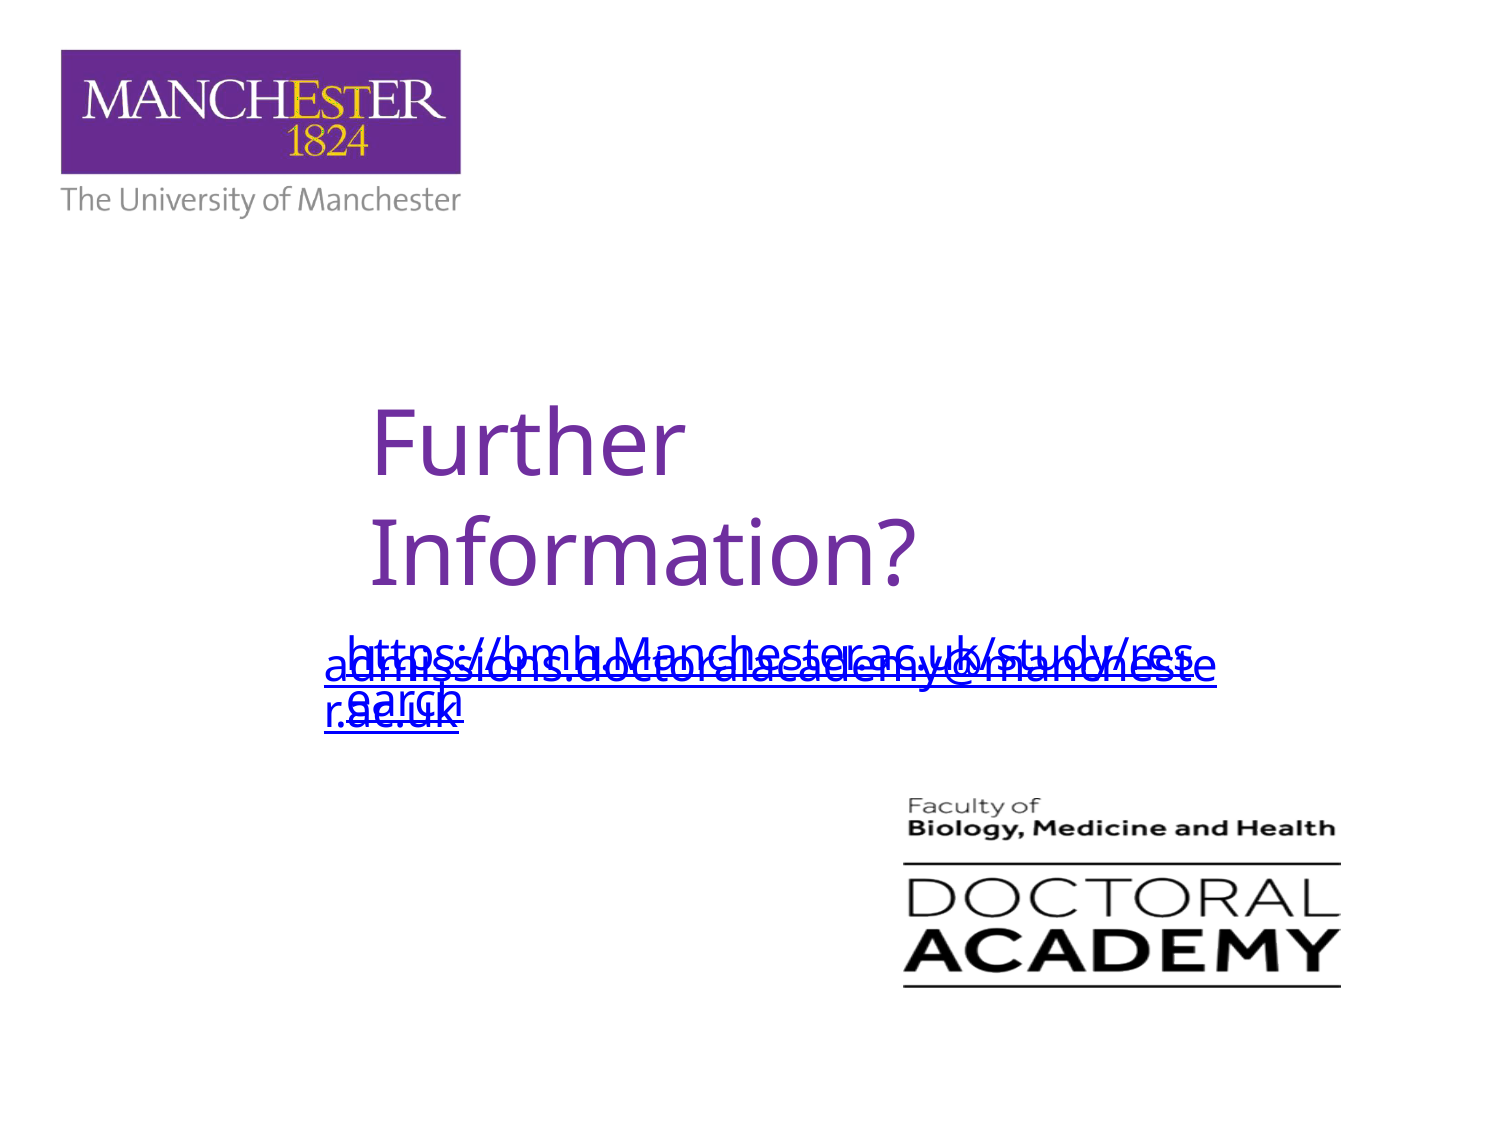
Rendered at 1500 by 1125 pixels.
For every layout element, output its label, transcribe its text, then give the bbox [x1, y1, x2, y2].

picture [903, 798, 1341, 988]
picture [60, 46, 463, 221]
title Further Information? https://bmh.Manchester.ac.uk/study/research [301, 341, 1199, 688]
text_box admissions.doctoralacademy@manchester.ac.uk [321, 633, 1219, 699]
